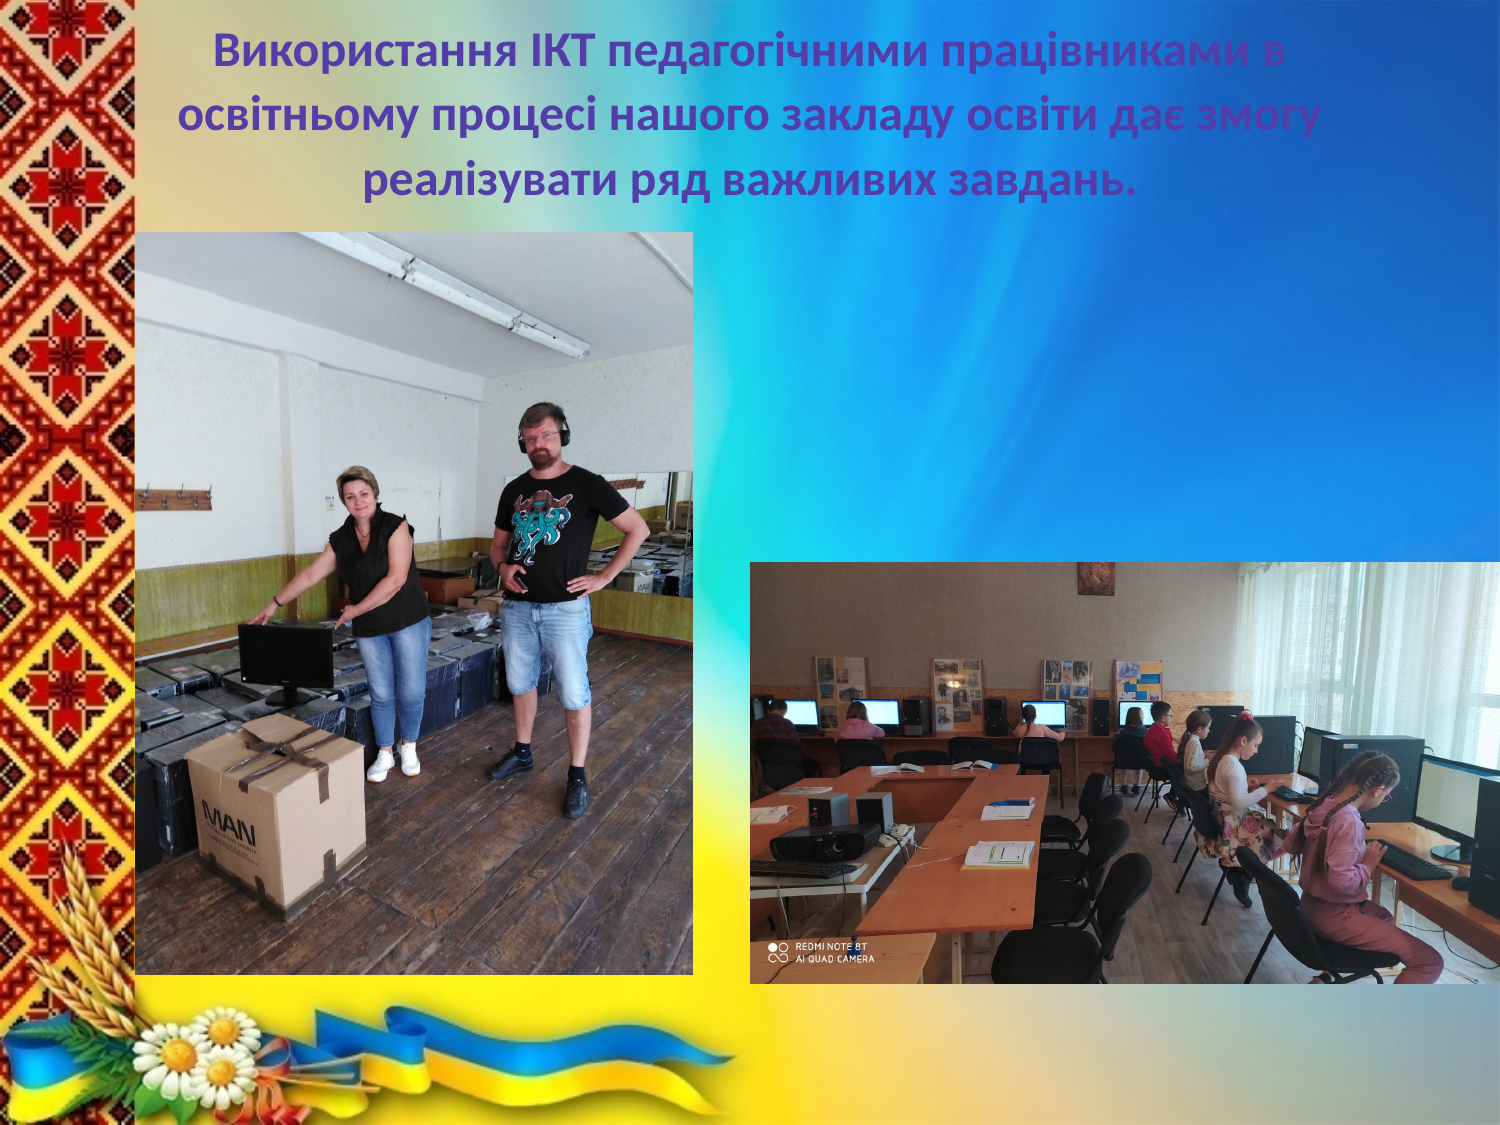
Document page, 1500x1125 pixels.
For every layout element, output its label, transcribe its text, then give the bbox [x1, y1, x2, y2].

title Використання ІКТ педагогічними працівниками в освітньому процесі нашого закладу освіти дає змогу реалізувати ряд важливих завдань. [75, 45, 1425, 233]
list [135, 232, 693, 976]
picture [0, 0, 1500, 1125]
